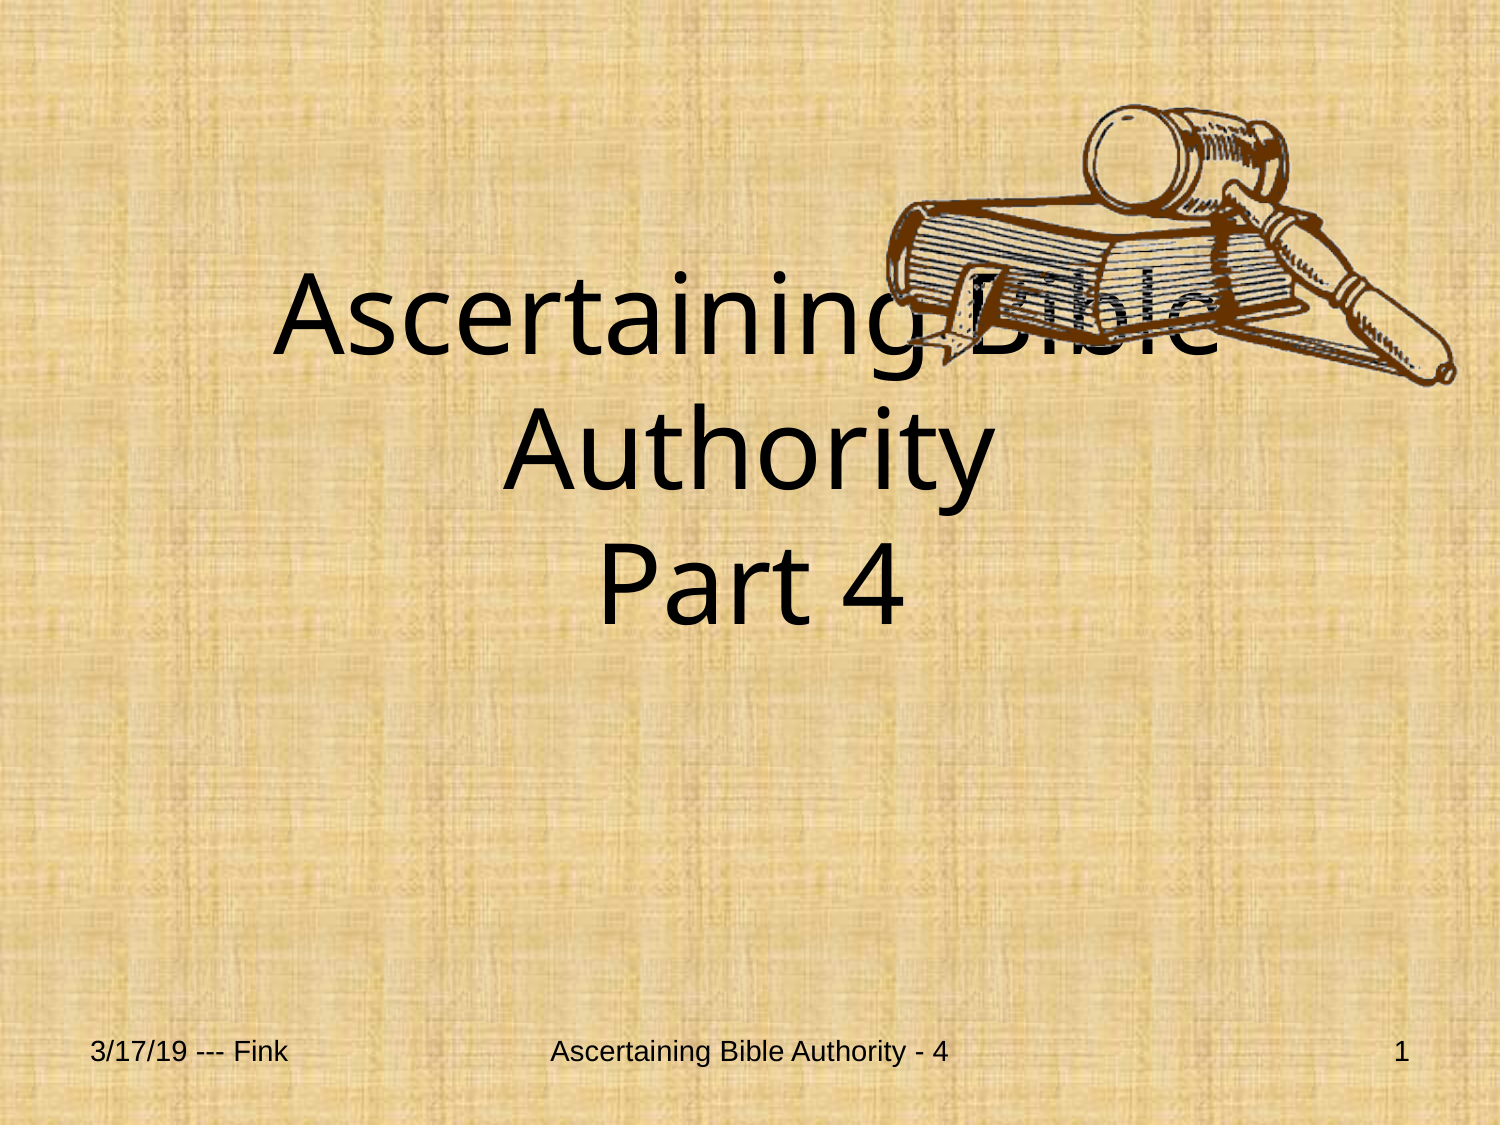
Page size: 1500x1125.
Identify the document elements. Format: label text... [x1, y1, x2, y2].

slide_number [75, 1024, 425, 1103]
footer Ascertaining Bible Authority - 4 [512, 1024, 988, 1103]
title Ascertaining Bible Authority Part 4 [75, 287, 1425, 655]
slide_number 1 [1074, 1024, 1425, 1103]
picture [0, 0, 1500, 1125]
